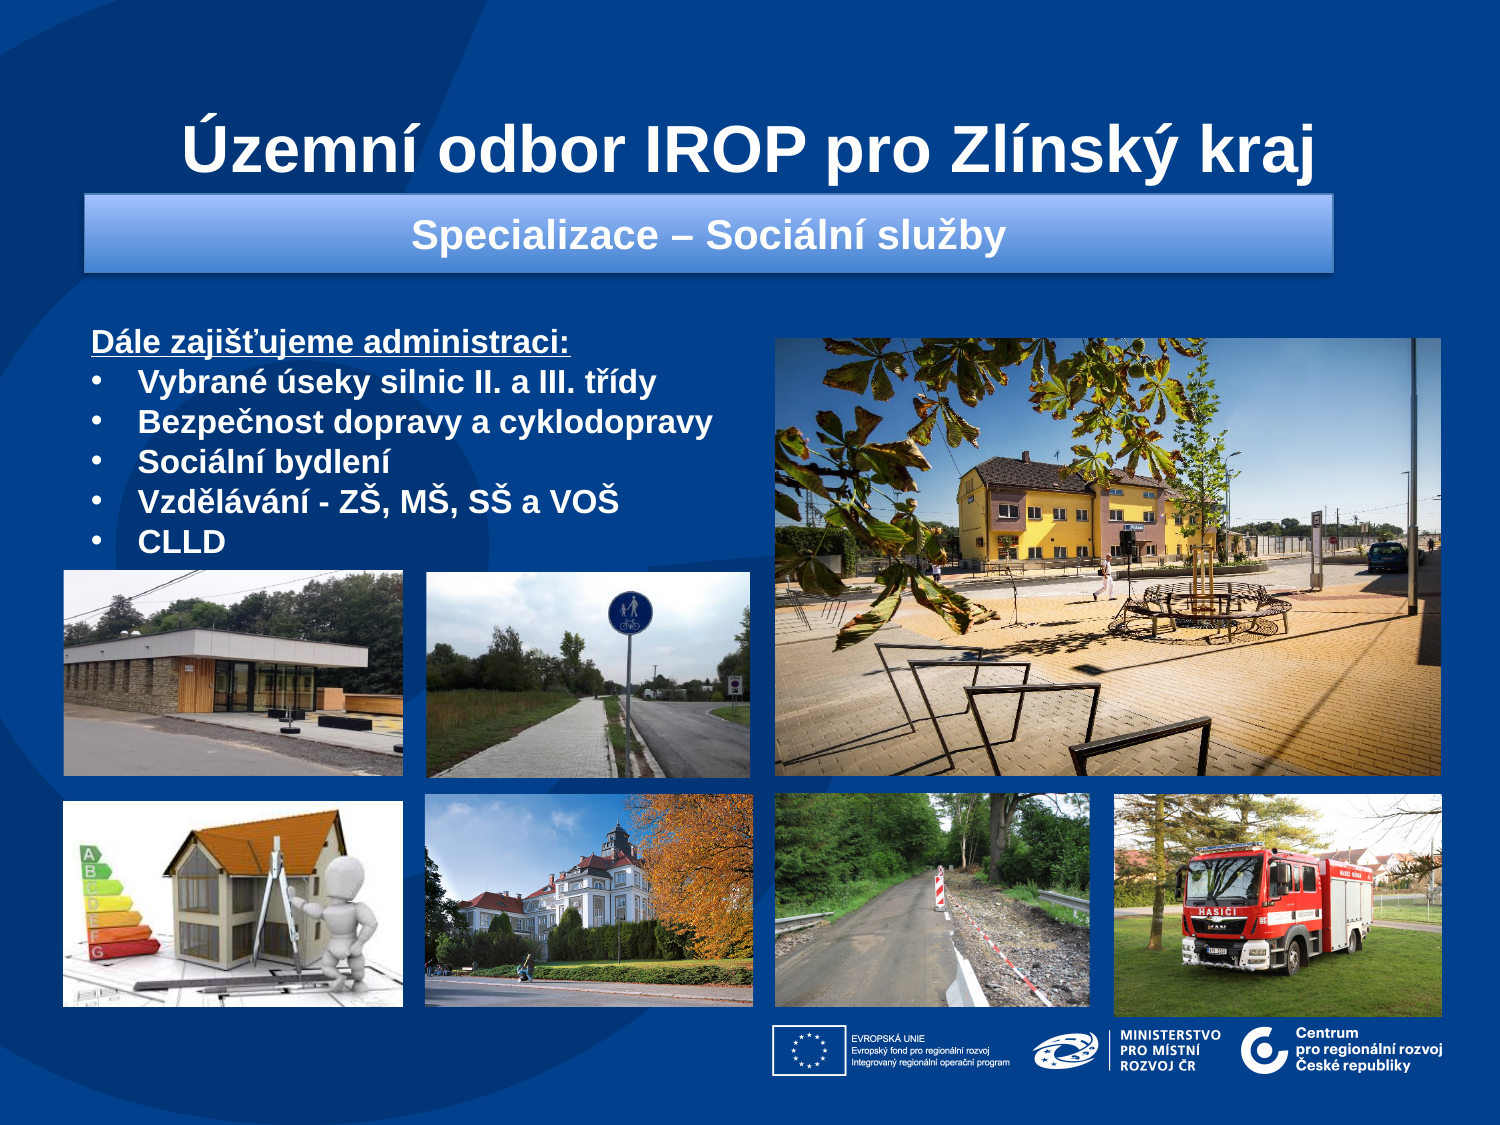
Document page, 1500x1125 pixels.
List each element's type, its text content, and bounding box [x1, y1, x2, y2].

text_box Specializace – Sociální služby [84, 193, 1334, 273]
picture [0, 0, 1500, 1125]
text_box Územní odbor IROP pro Zlínský kraj [82, 98, 1418, 193]
text_box Dále zajišťujeme administraci: Vybrané úseky silnic II. a III. třídy Bezpečnost dopravy a cyklodopravy Sociální bydlení Vzdělávání - ZŠ, MŠ, SŠ a VOŠ CLLD [75, 312, 730, 568]
